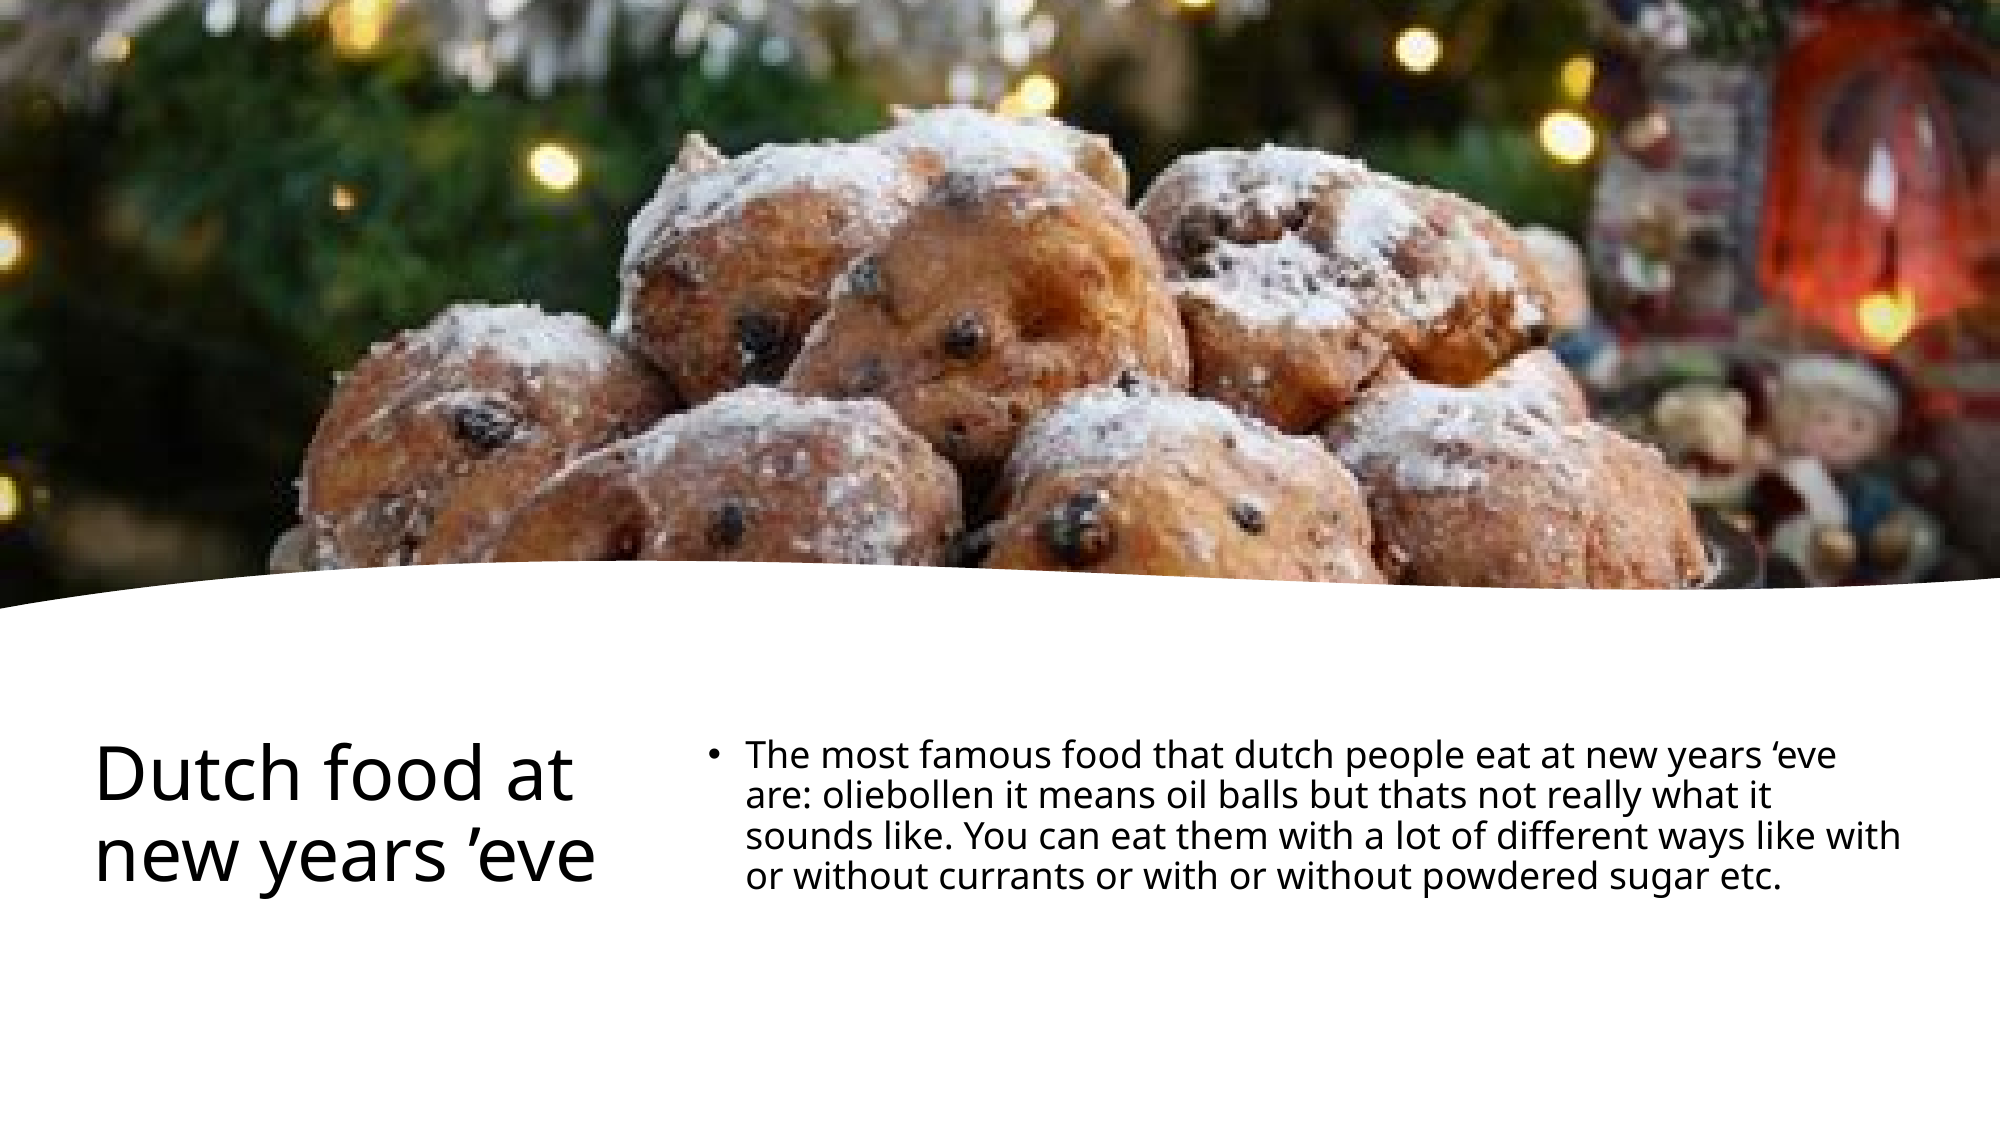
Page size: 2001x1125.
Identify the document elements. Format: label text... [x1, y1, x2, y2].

picture [0, 0, 2000, 610]
title Dutch food at new years ’eve [78, 615, 619, 1018]
list The most famous food that dutch people eat at new years ‘eve are: oliebollen it means oil balls but thats not really what it sounds like. You can eat them with a lot of different ways like with or without currants or with or without powdered sugar etc. [692, 615, 1921, 1018]
